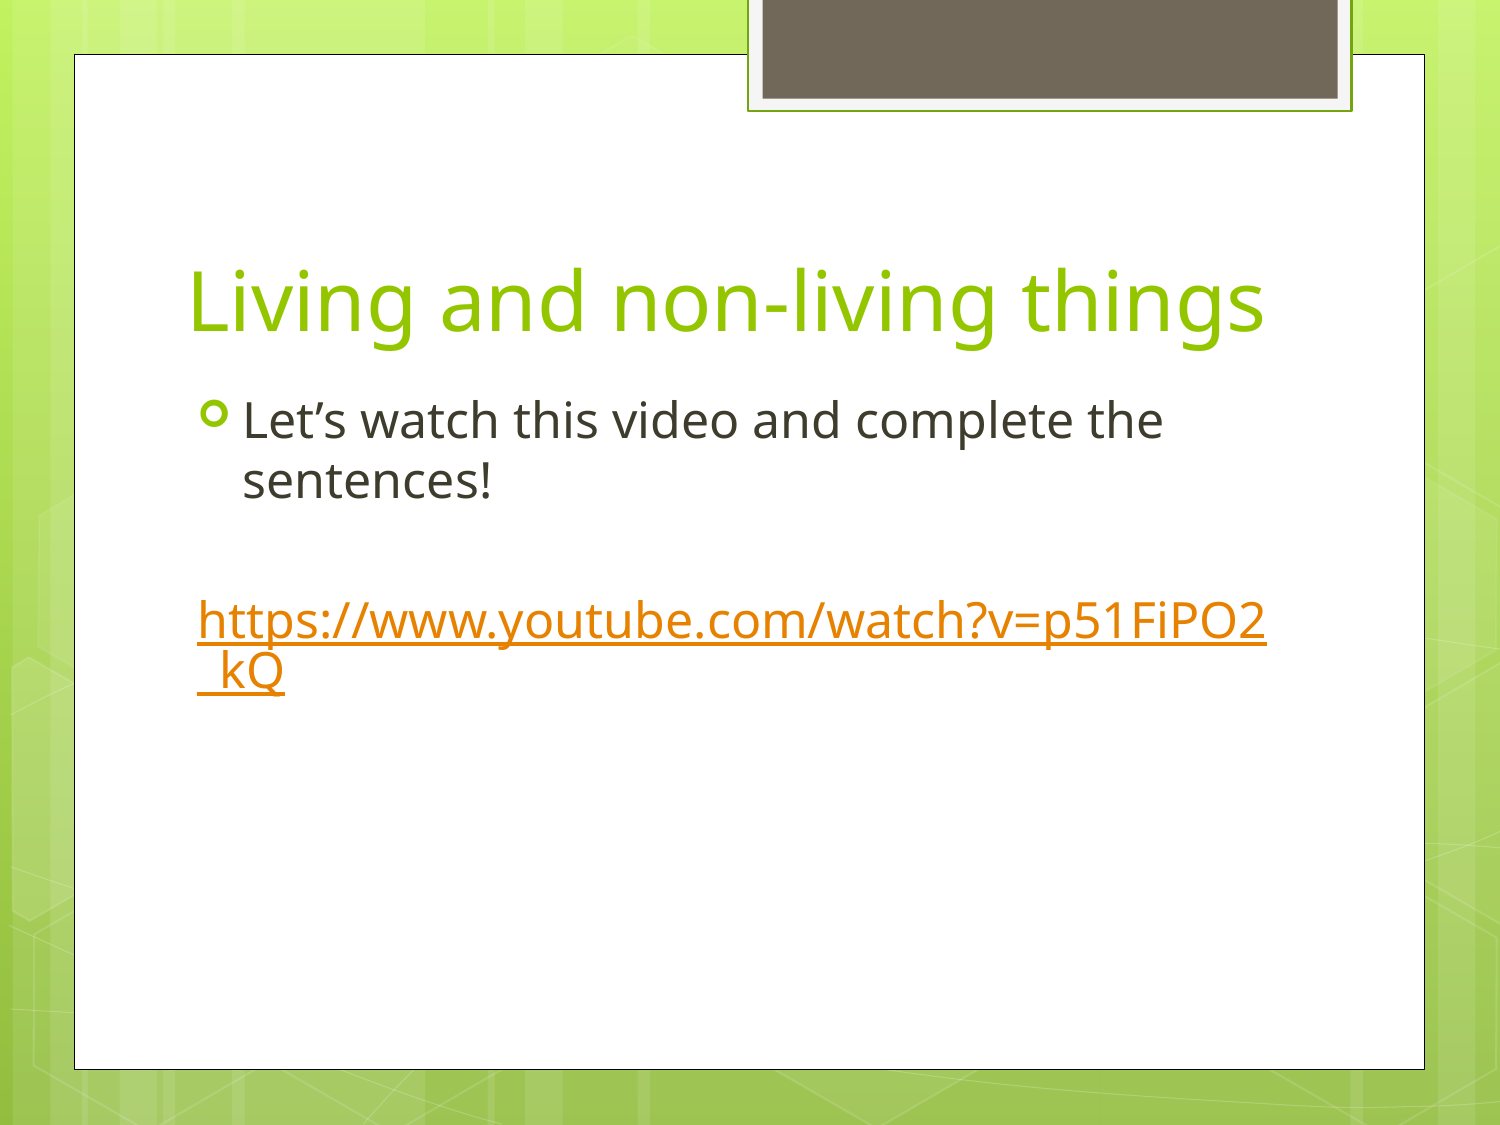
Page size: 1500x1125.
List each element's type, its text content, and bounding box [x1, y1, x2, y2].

title Living and non-living things [171, 168, 1324, 357]
list Let’s watch this video and complete the sentences! https://www.youtube.com/watch?v=p51FiPO2_kQ [171, 381, 1283, 957]
